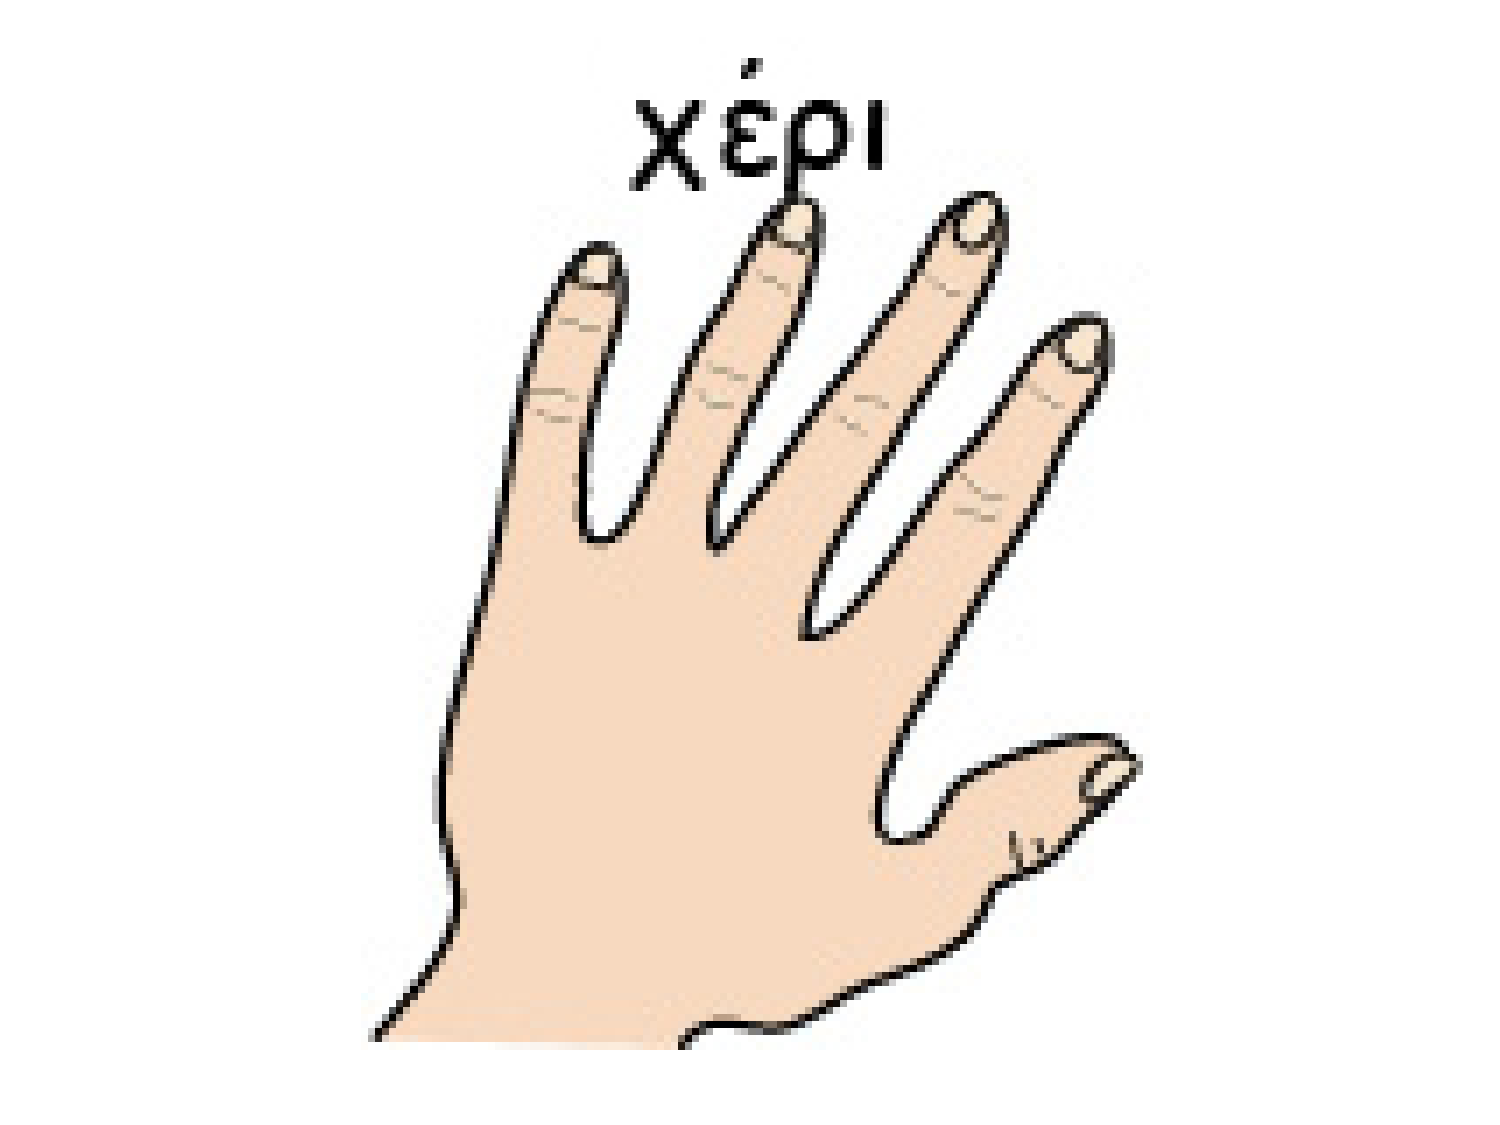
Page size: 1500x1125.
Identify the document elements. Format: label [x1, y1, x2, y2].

picture [249, 37, 1263, 1051]
